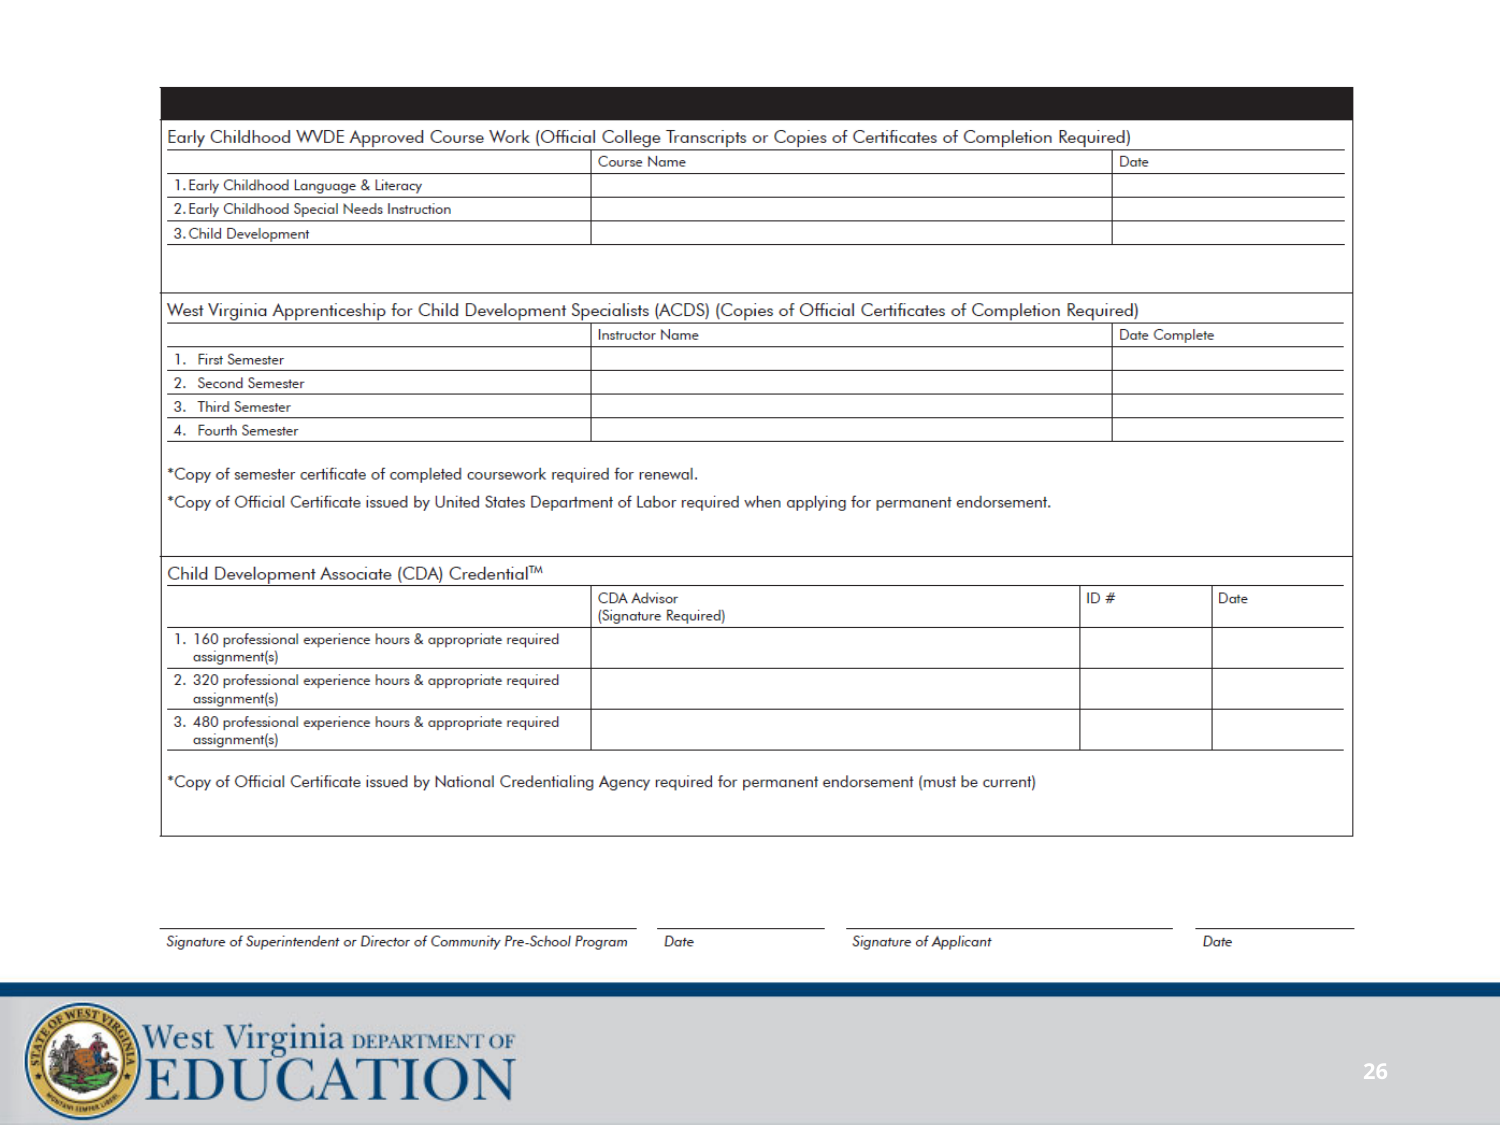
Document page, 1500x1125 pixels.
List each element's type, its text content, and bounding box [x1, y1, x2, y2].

picture [0, 0, 1500, 1125]
slide_number 26 [1303, 1042, 1448, 1103]
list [120, 30, 1391, 969]
